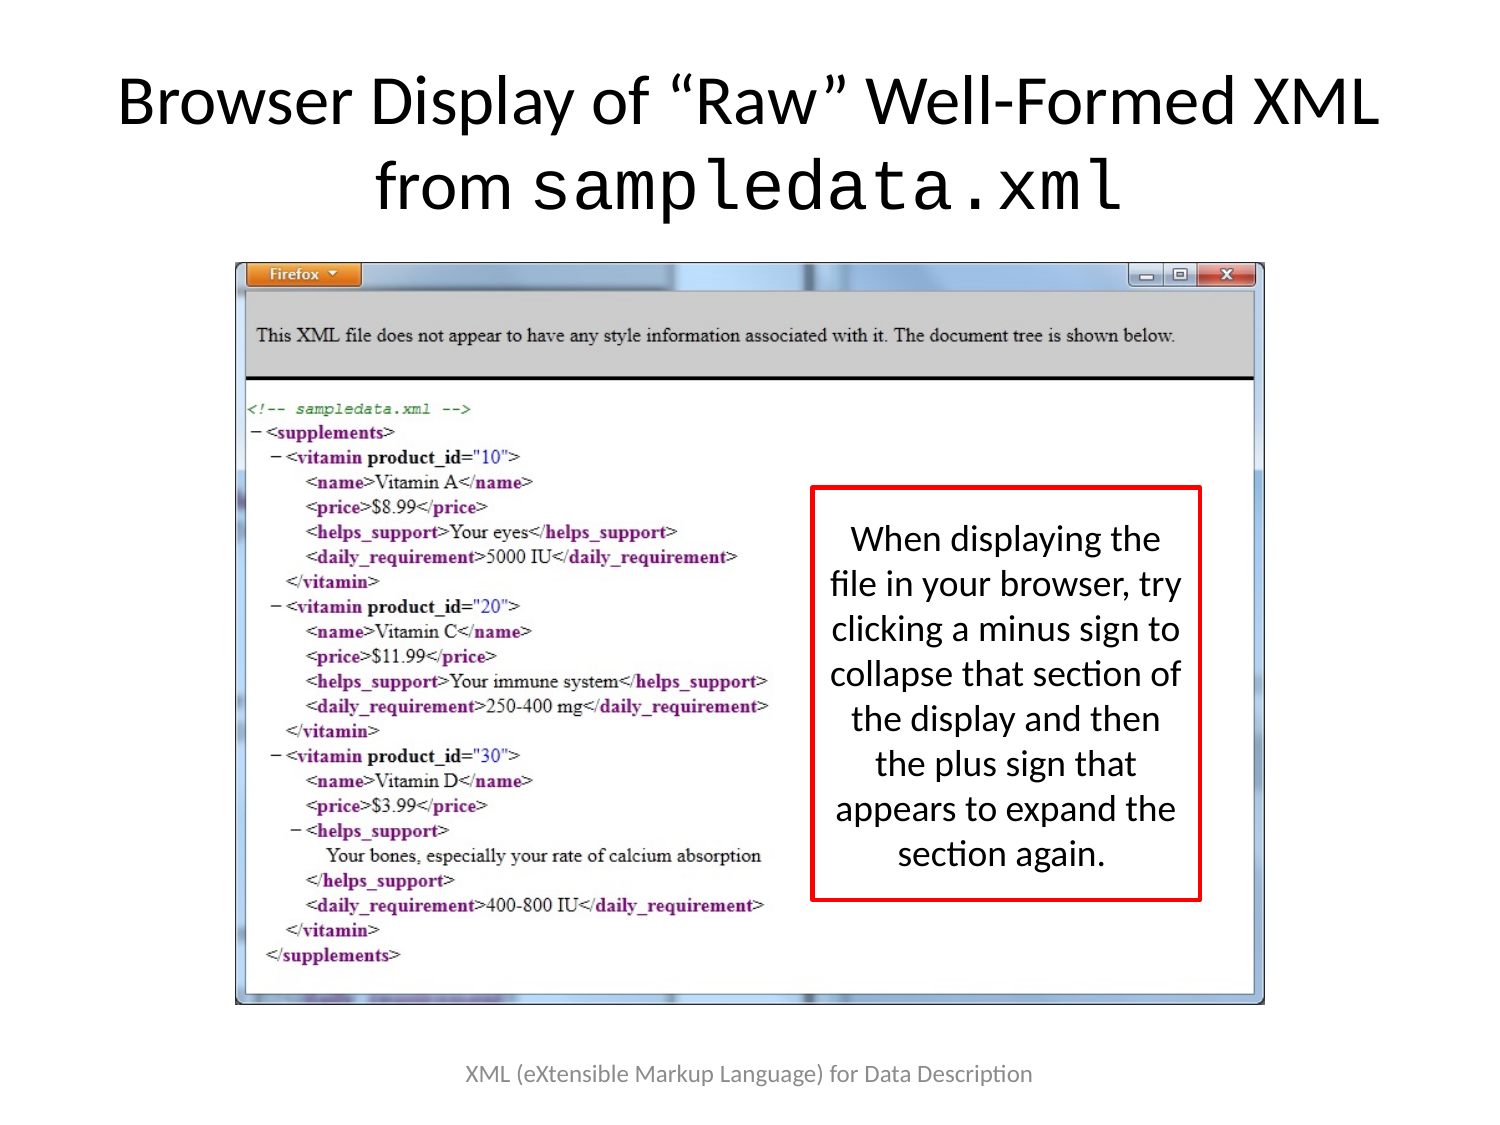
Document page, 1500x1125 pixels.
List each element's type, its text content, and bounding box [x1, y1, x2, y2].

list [235, 262, 1265, 1006]
title Browser Display of “Raw” Well-Formed XML from sampledata.xml [75, 45, 1425, 233]
footer XML (eXtensible Markup Language) for Data Description [425, 1042, 1075, 1103]
